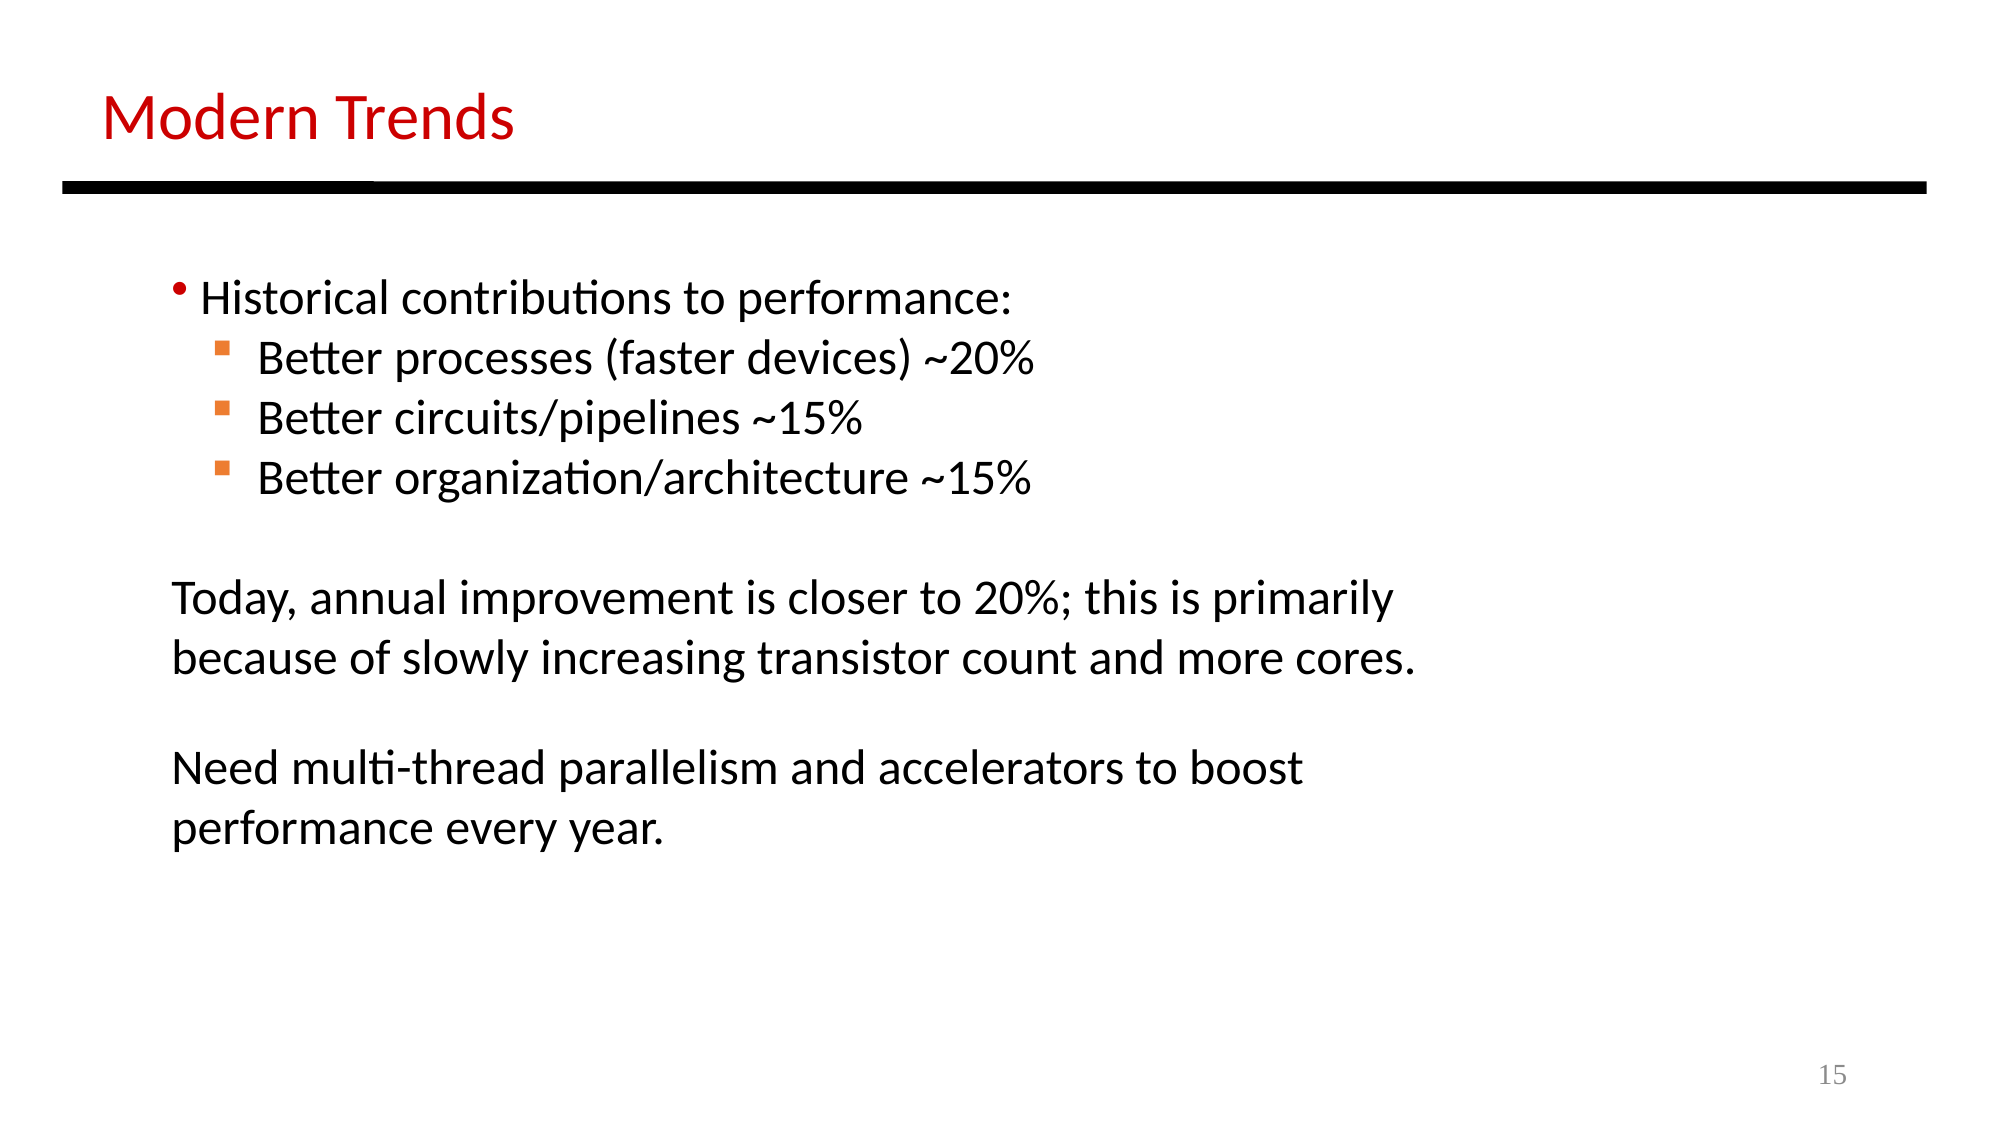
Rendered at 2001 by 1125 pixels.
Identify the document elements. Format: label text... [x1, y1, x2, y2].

text_box Historical contributions to performance: Better processes (faster devices) ~20% Better circuits/pipelines ~15% Better organization/architecture ~15% Today, annual improvement is closer to 20%; this is primarily because of slowly increasing transistor count and more cores. Need multi-thread parallelism and accelerators to boost performance every year. [156, 257, 1432, 862]
text_box Modern Trends [86, 65, 531, 160]
slide_number 15 [1412, 1042, 1863, 1103]
